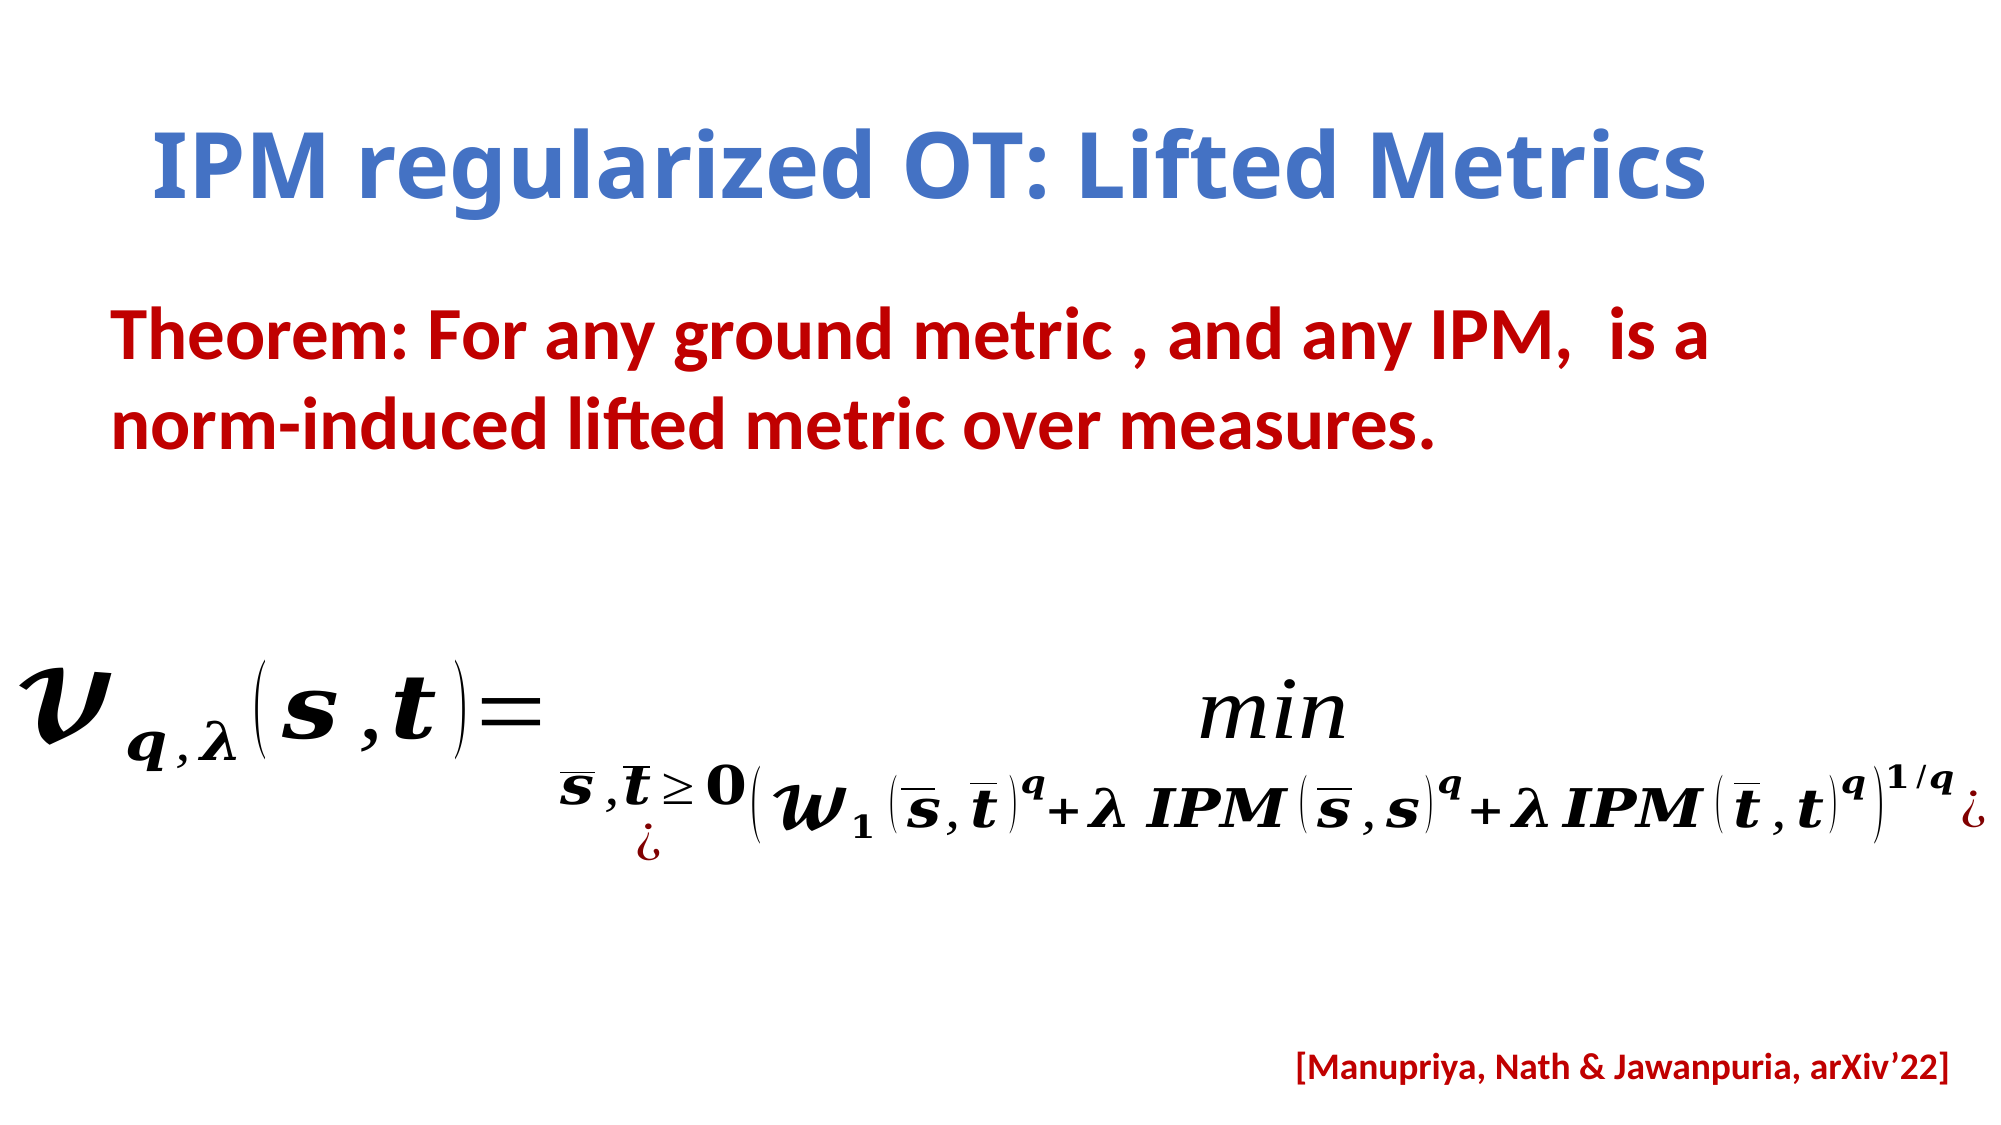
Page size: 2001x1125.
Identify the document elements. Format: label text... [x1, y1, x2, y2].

text_box [Manupriya, Nath & Jawanpuria, arXiv’22] [1280, 1034, 1969, 1095]
title IPM regularized OT: Lifted Metrics [137, 59, 1863, 278]
